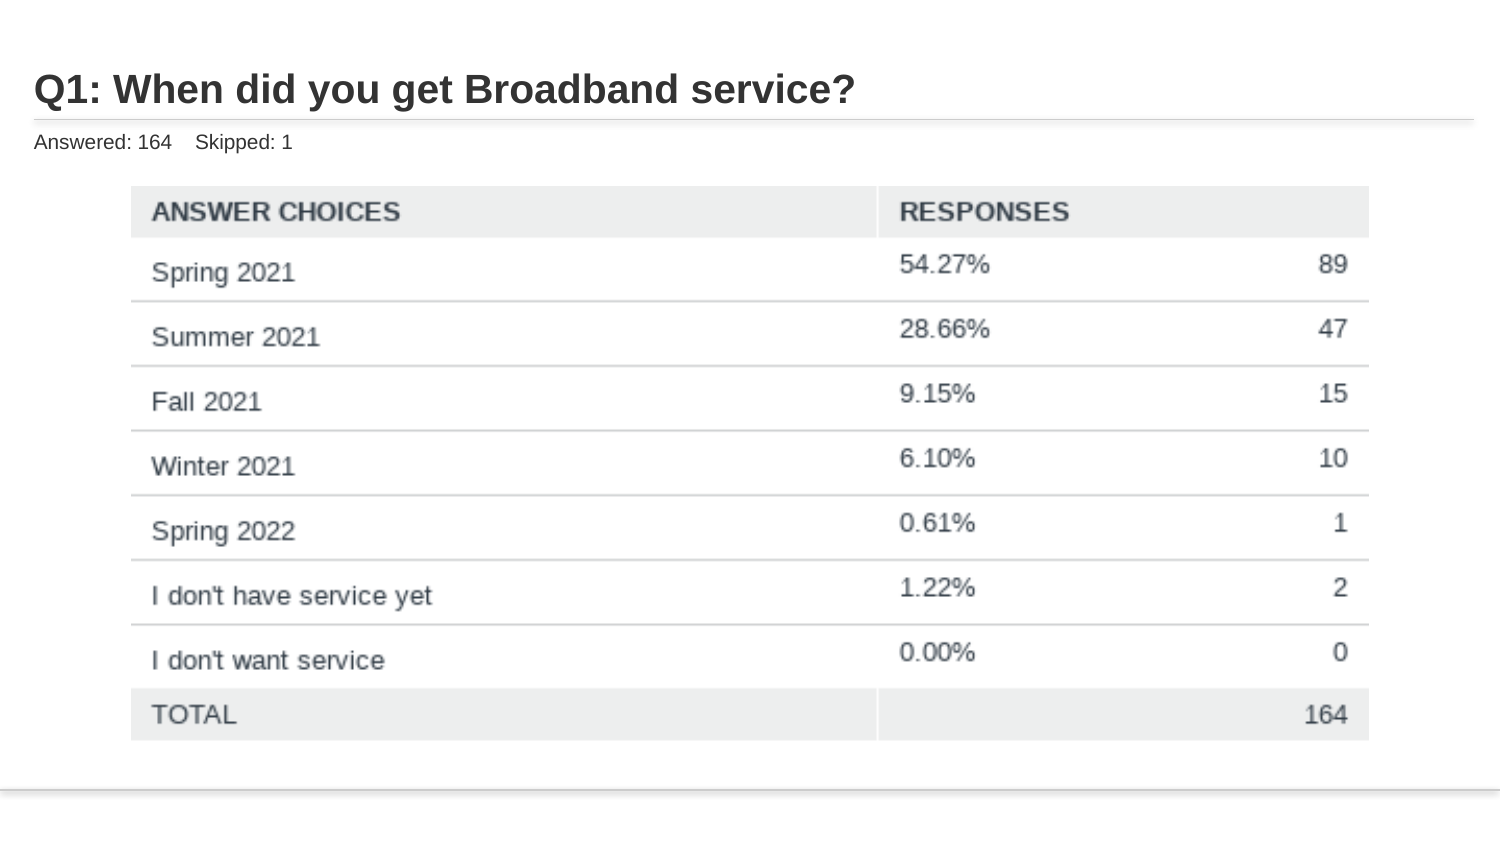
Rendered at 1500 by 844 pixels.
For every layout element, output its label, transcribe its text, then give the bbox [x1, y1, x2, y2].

picture [131, 186, 1369, 744]
list Answered: 164 Skipped: 1 [18, 120, 894, 162]
title Q1: When did you get Broadband service? [18, 54, 1369, 119]
